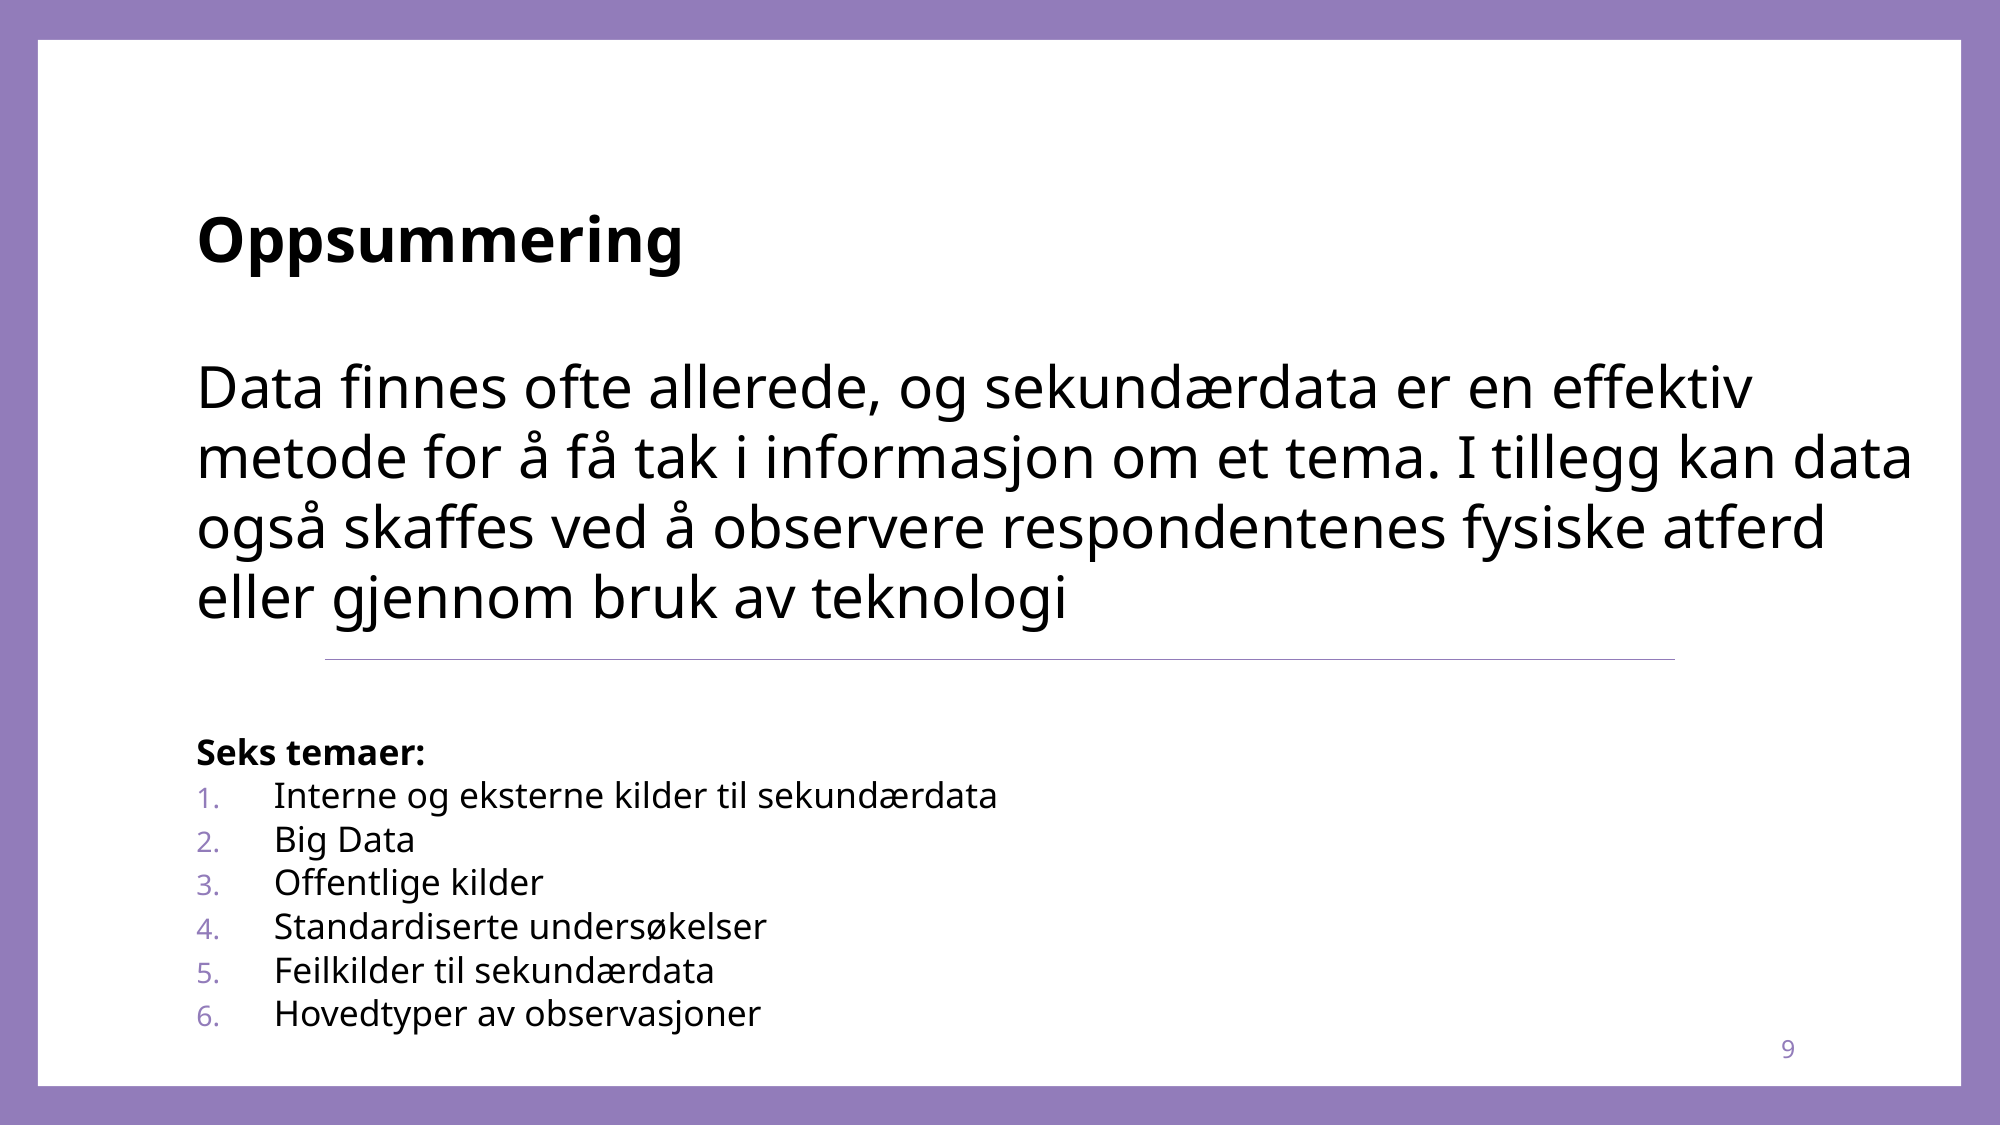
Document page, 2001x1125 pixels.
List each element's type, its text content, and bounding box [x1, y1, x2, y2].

title Oppsummering Data finnes ofte allerede, og sekundærdata er en effektiv metode for å få tak i informasjon om et tema. I tillegg kan data også skaffes ved å observere respondentenes fysiske atferd eller gjennom bruk av teknologi [181, 192, 1944, 673]
list Seks temaer: Interne og eksterne kilder til sekundærdata Big Data Offentlige kilder Standardiserte undersøkelser Feilkilder til sekundærdata Hovedtyper av observasjoner [181, 727, 1620, 1045]
slide_number 9 [1530, 1020, 1811, 1081]
